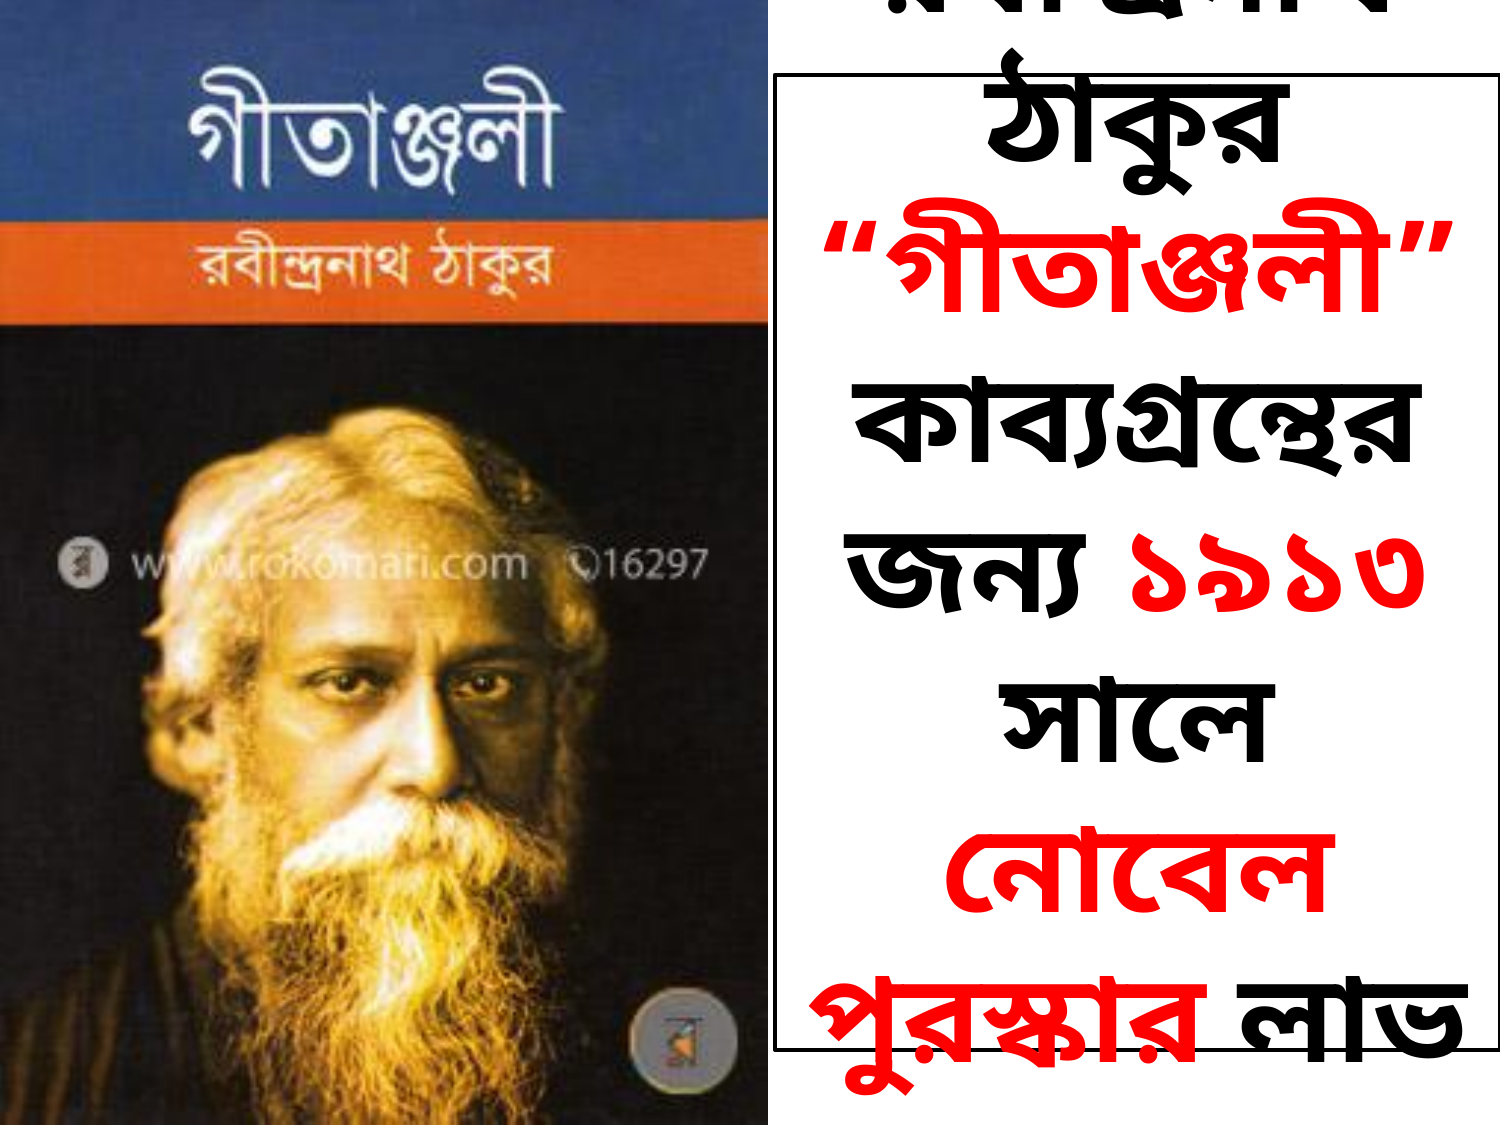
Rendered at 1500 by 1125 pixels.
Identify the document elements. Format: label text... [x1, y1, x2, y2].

picture [0, 0, 768, 1125]
text_box রবীন্দ্রনাথ ঠাকুর “গীতাঞ্জলী” কাব্যগ্রন্থের জন্য ১৯১৩ সালে নোবেল পুরস্কার লাভ করেন। [773, 73, 1500, 1052]
